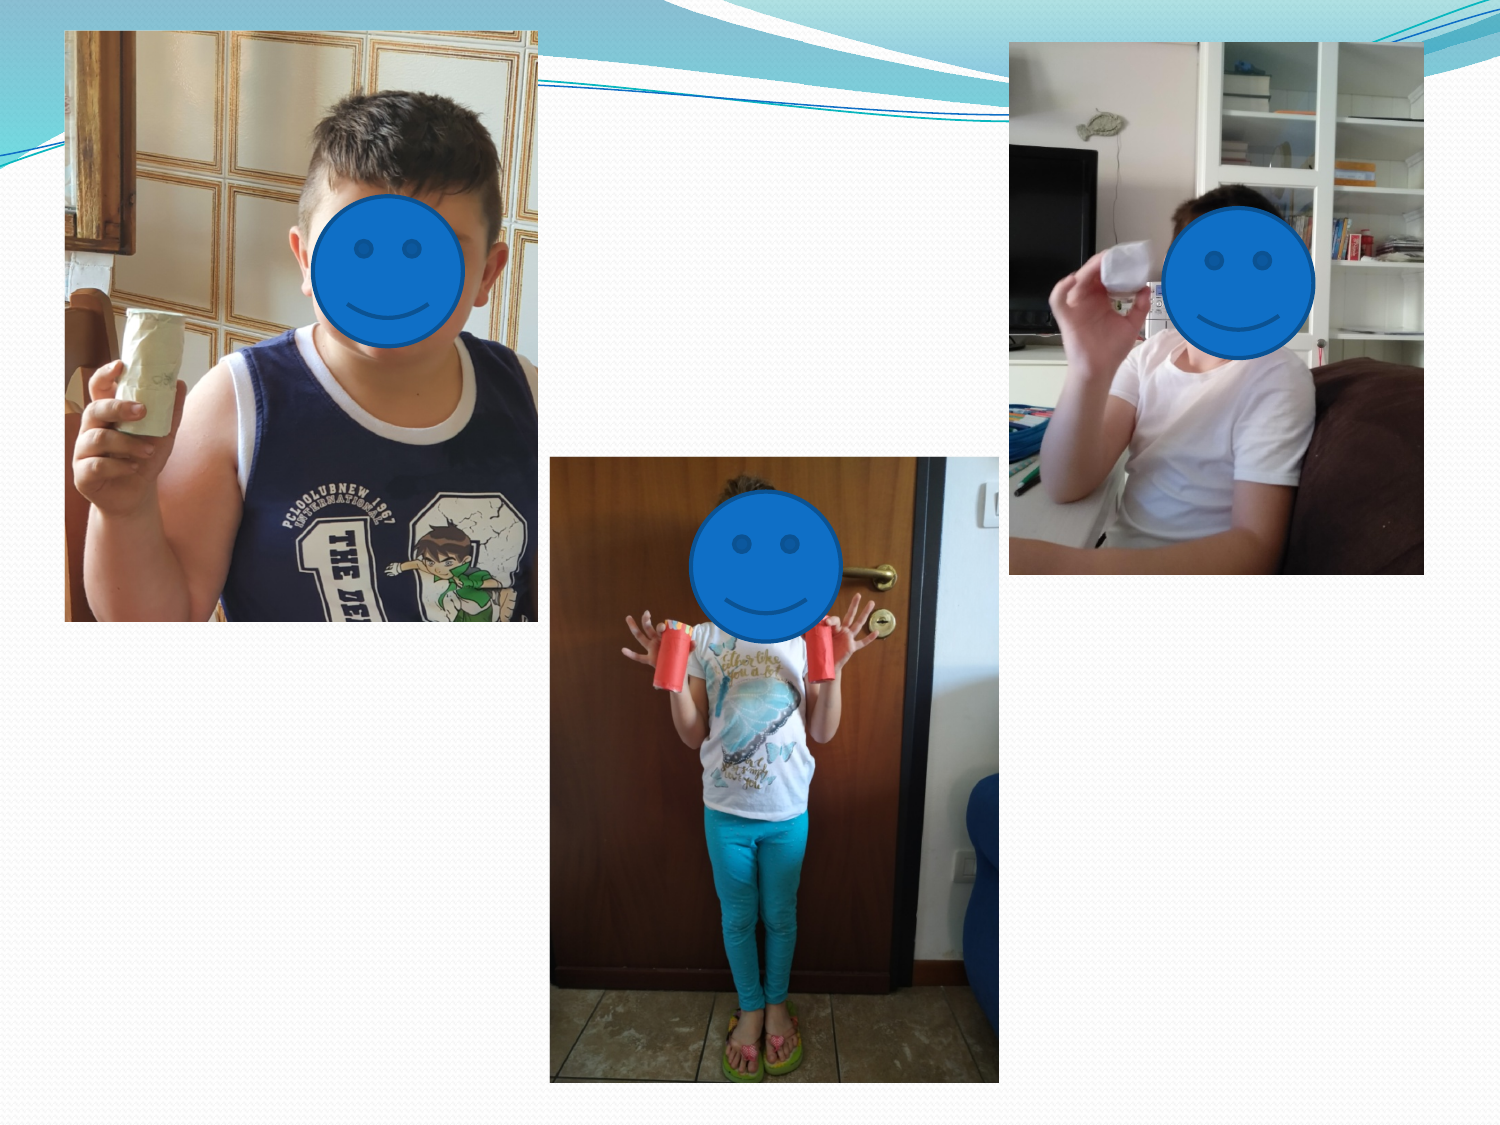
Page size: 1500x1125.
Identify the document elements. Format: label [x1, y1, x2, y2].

picture [65, 573, 455, 622]
picture [5, 31, 1424, 994]
picture [550, 1005, 999, 1083]
text_box [692, 489, 840, 543]
